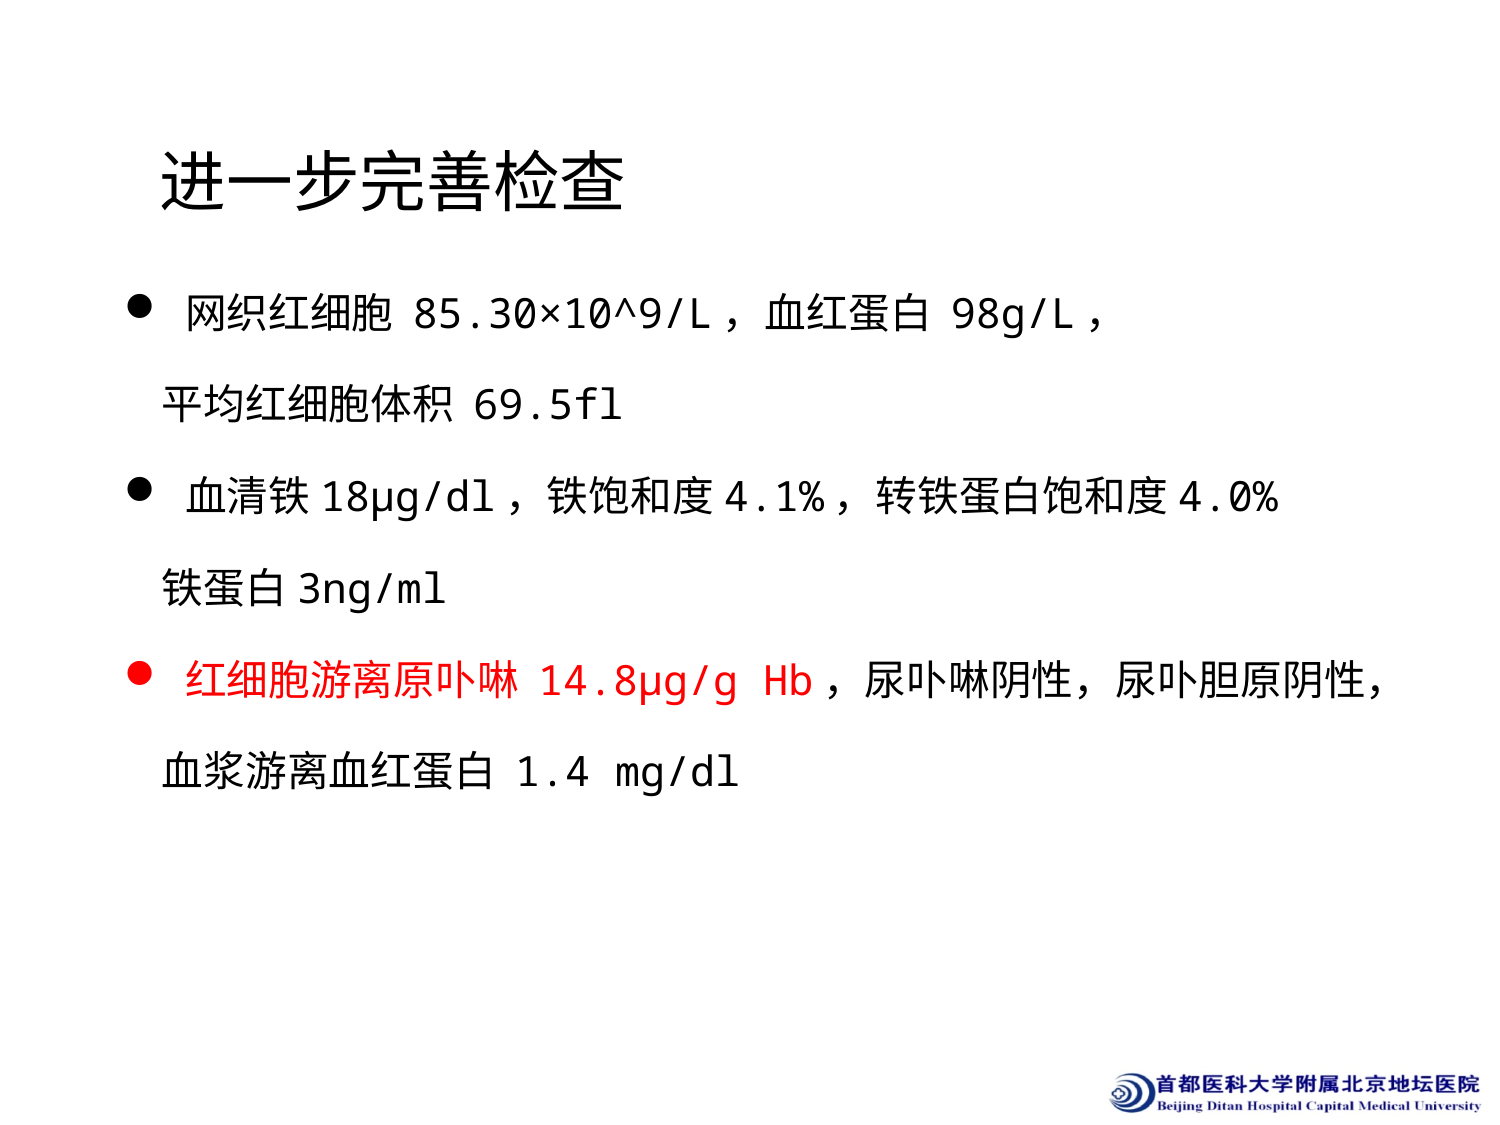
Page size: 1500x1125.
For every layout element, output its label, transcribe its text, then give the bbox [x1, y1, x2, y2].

title 进一步完善检查 [147, 125, 656, 244]
picture [1083, 1058, 1500, 1125]
subtitle 网织红细胞 85.30×10^9/L，血红蛋白 98g/L， 平均红细胞体积 69.5fl 血清铁18μg/dl，铁饱和度4.1%，转铁蛋白饱和度4.0% 铁蛋白3ng/ml 红细胞游离原卟啉 14.8μg/g Hb，尿卟啉阴性，尿卟胆原阴性， 血浆游离血红蛋白 1.4 mg/dl [112, 255, 1424, 1000]
